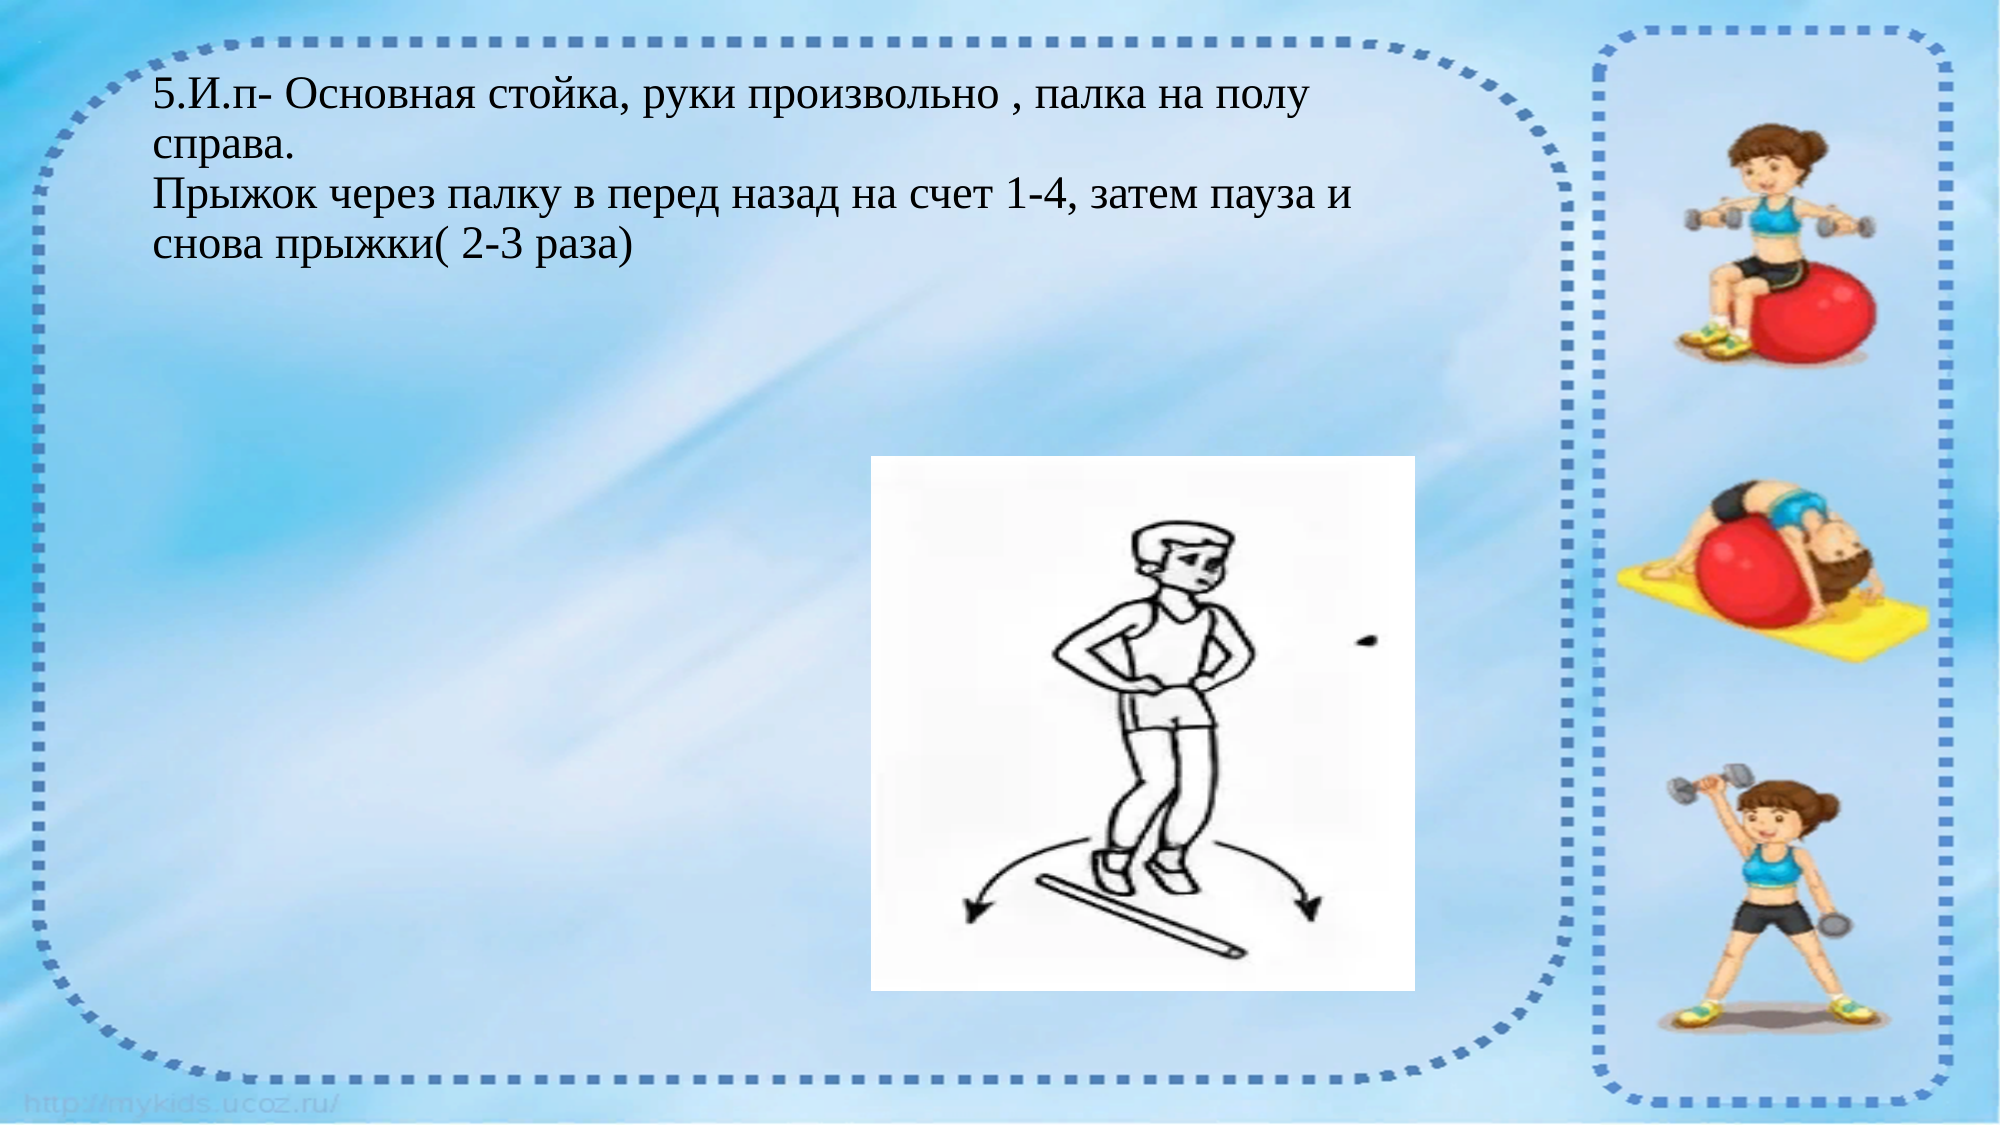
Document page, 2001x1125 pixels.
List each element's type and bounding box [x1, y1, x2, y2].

picture [0, 0, 2000, 1125]
list [871, 456, 1415, 991]
